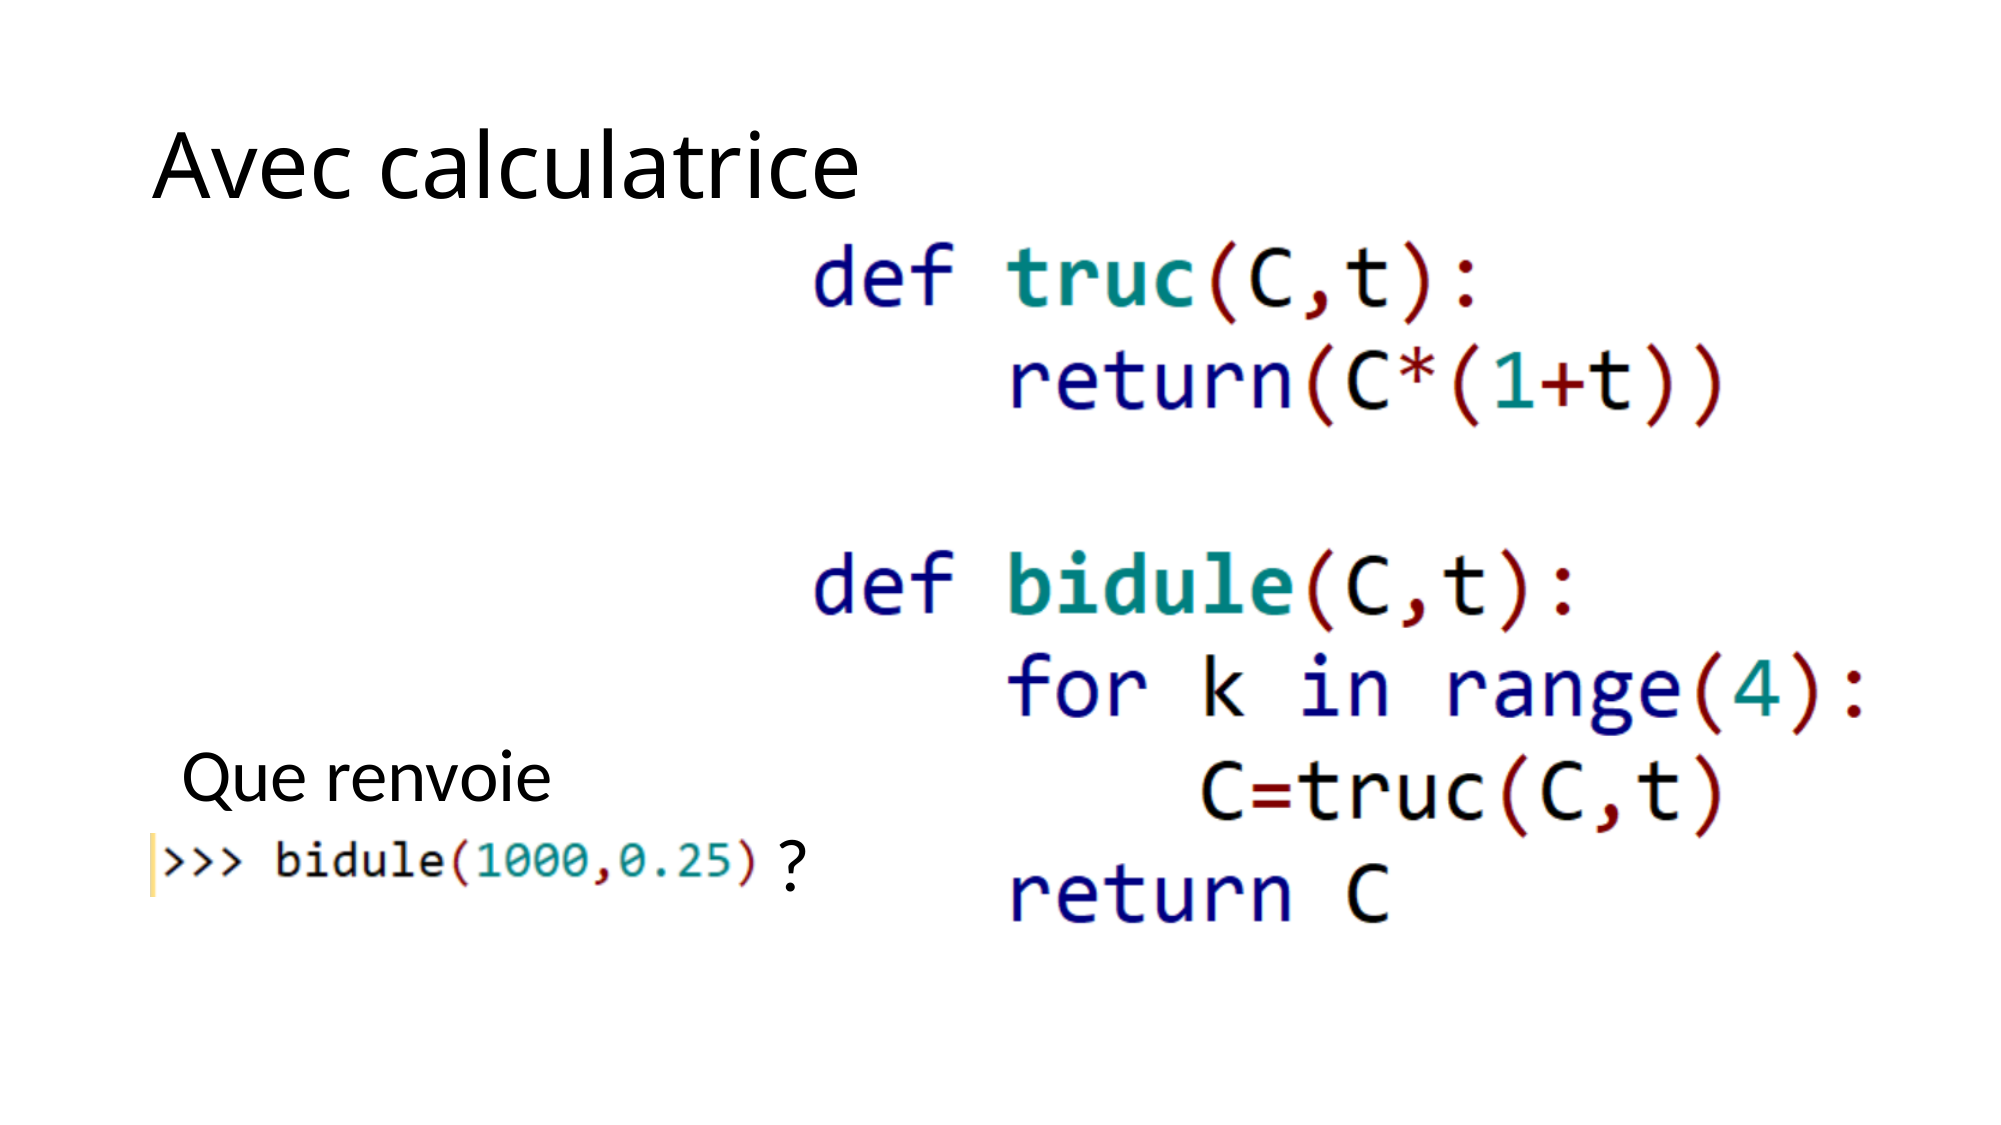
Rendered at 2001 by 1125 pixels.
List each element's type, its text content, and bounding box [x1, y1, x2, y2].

picture [813, 232, 1900, 940]
text_box Que renvoie ? [166, 718, 813, 914]
picture [150, 833, 767, 897]
title Avec calculatrice [137, 59, 1863, 278]
